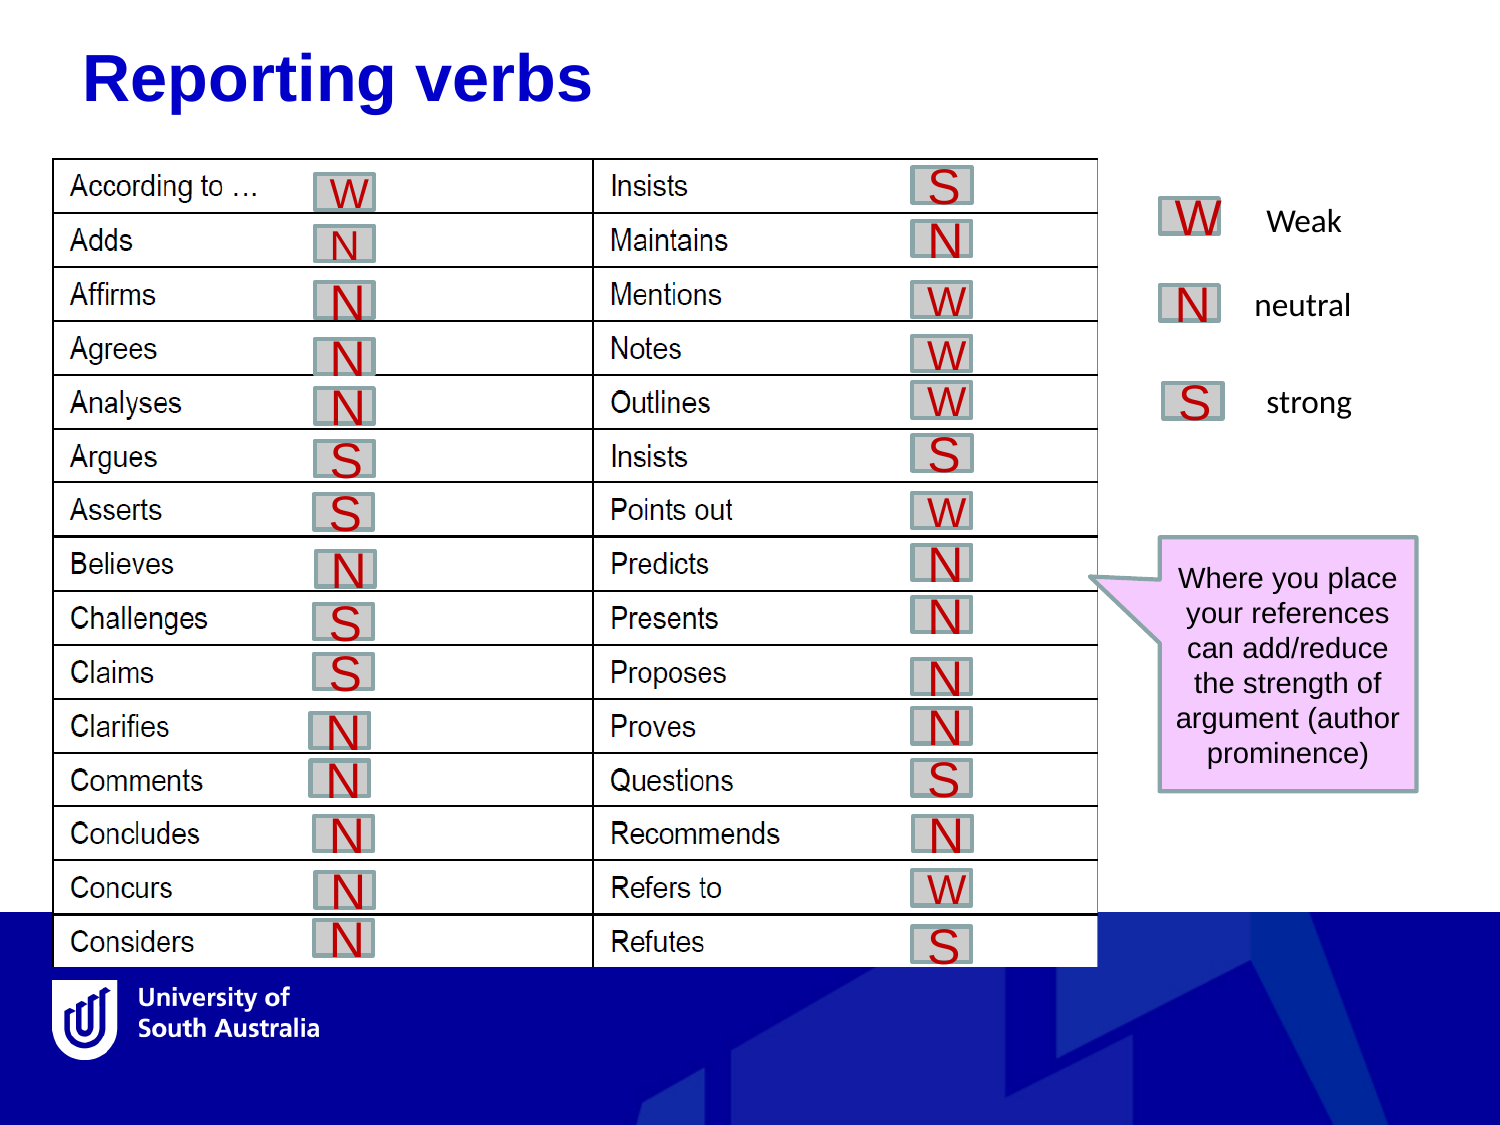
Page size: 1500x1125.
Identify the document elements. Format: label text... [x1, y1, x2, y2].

text_box strong [1251, 372, 1394, 428]
picture [0, 158, 1500, 1125]
text_box Weak [1251, 191, 1382, 247]
text_box S [1161, 381, 1225, 421]
text_box W [1158, 196, 1221, 236]
text_box N [1158, 283, 1221, 323]
text_box Where you place your references can add/reduce the strength of argument (author prominence) [1103, 535, 1419, 794]
list Reporting verbs [67, 27, 1423, 134]
text_box neutral [1239, 275, 1382, 331]
